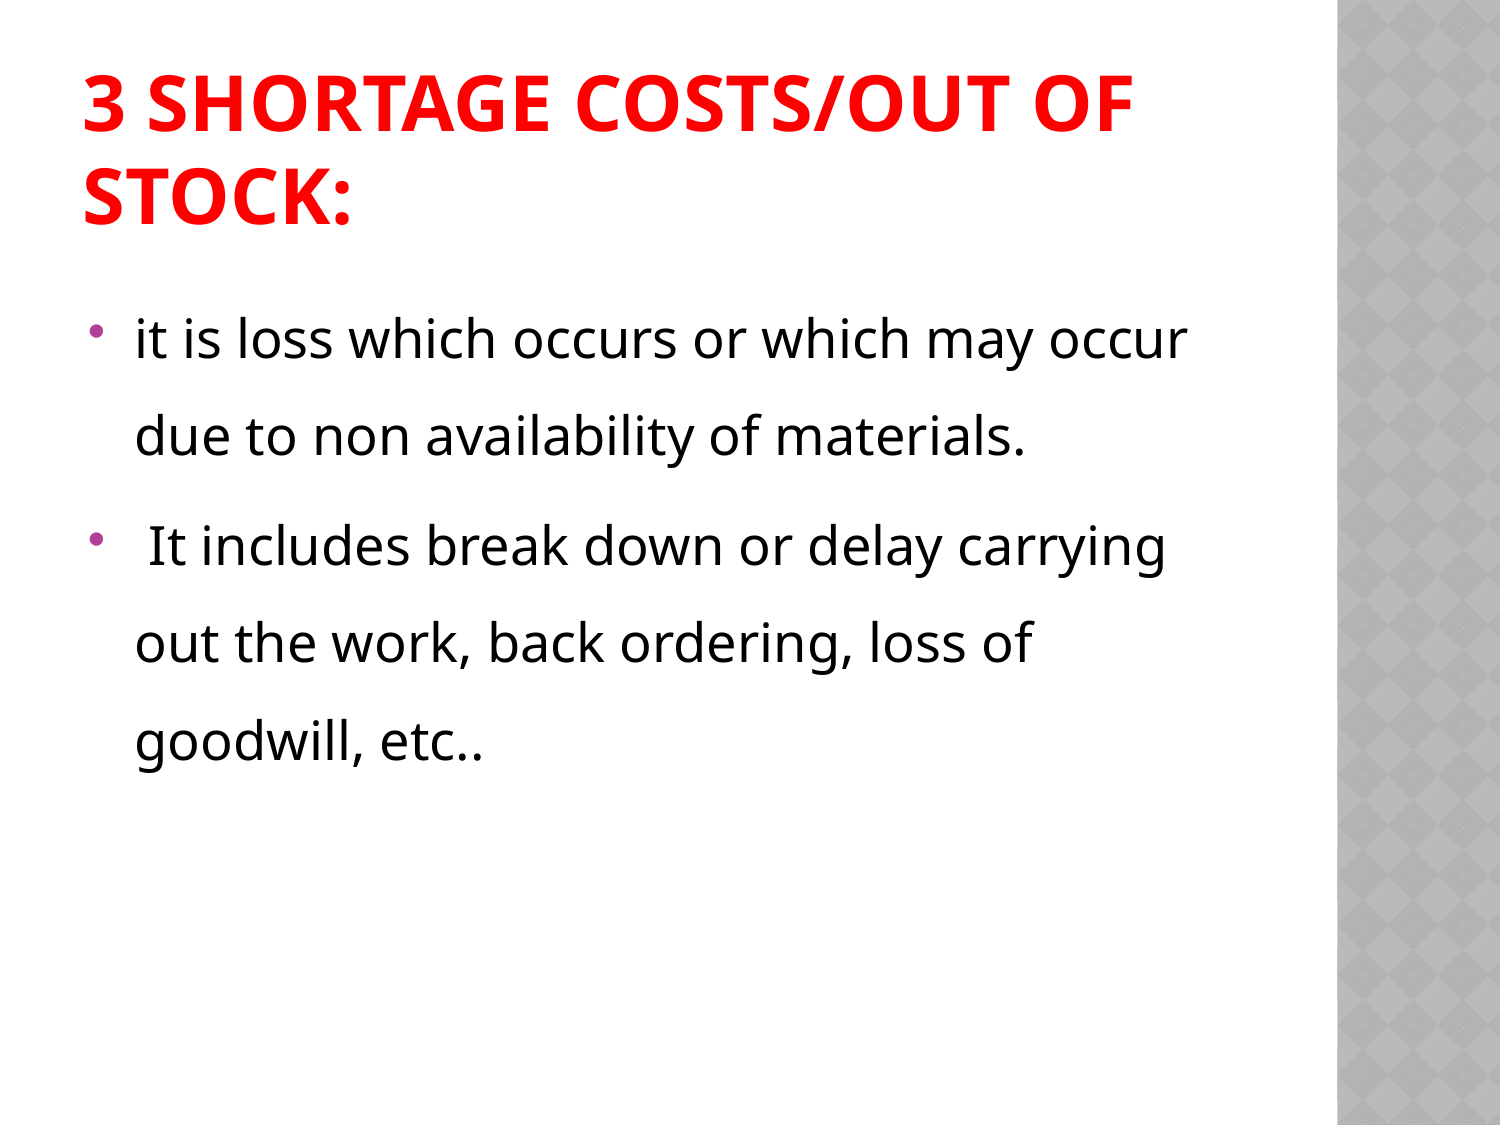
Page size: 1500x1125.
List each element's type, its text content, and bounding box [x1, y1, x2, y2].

title 3 Shortage costs/out of stock: [75, 52, 1263, 240]
list it is loss which occurs or which may occur due to non availability of materials. It includes break down or delay carrying out the work, back ordering, loss of goodwill, etc.. [75, 264, 1263, 1059]
